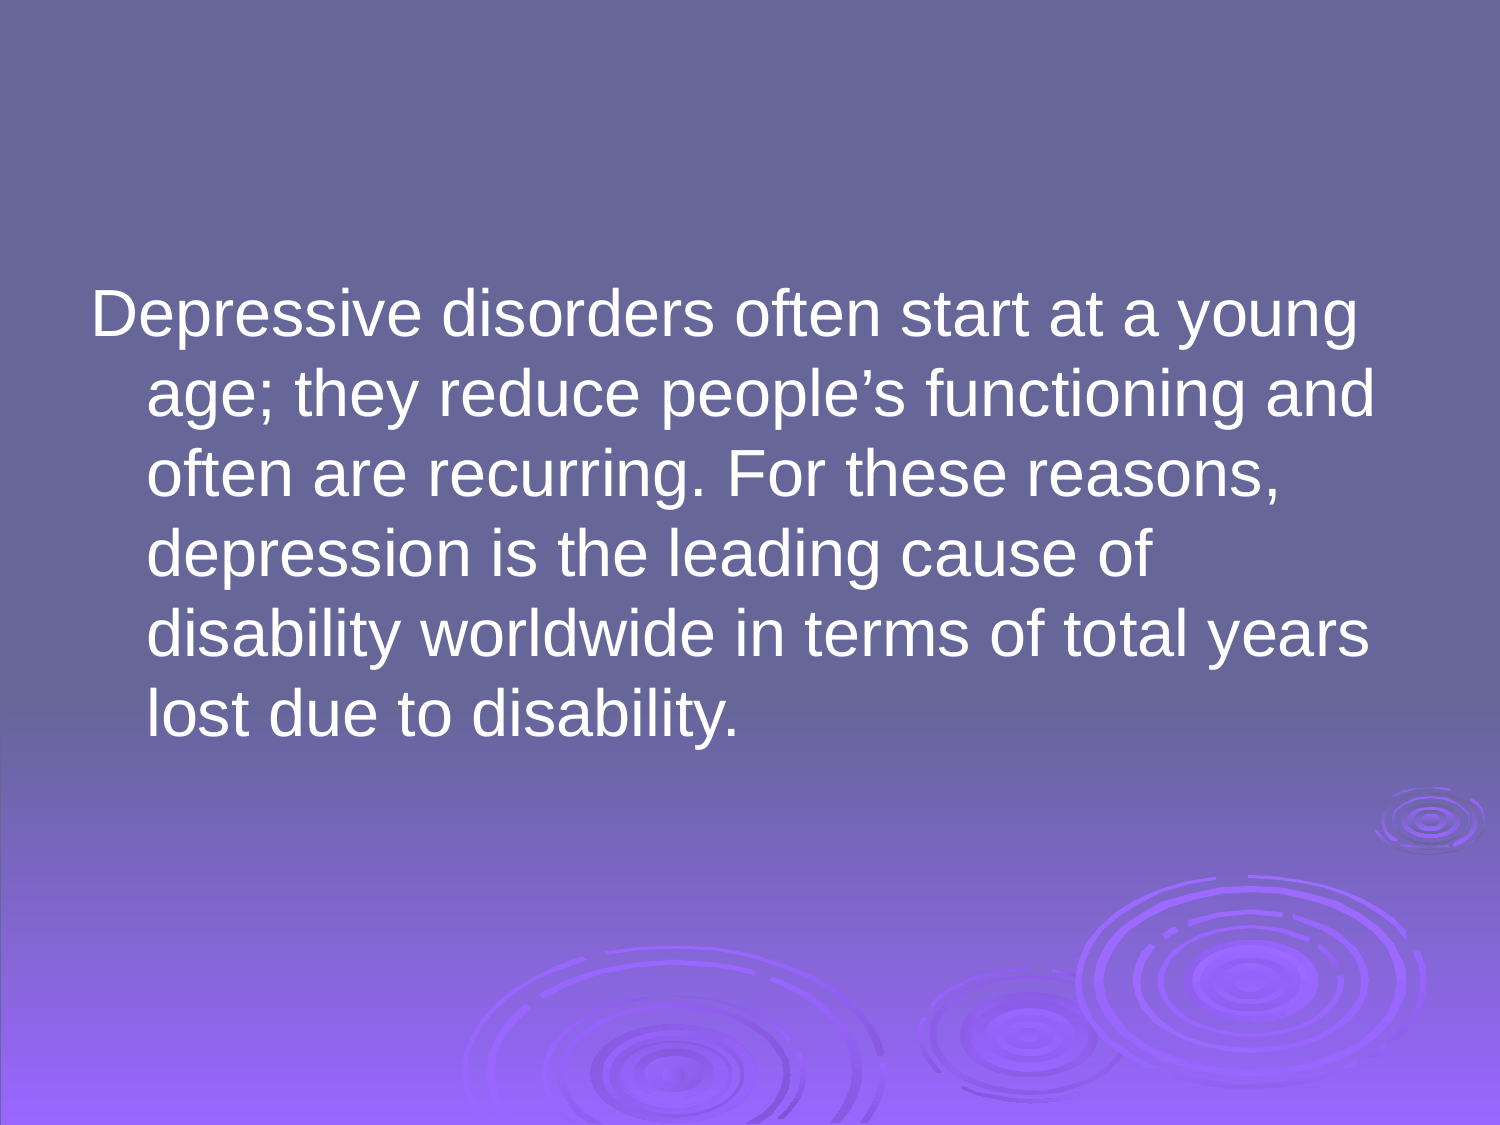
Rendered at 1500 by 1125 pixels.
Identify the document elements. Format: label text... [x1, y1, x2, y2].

list Depressive disorders often start at a young age; they reduce people’s functioning and often are recurring. For these reasons, depression is the leading cause of disability worldwide in terms of total years lost due to disability. [74, 262, 1426, 1006]
